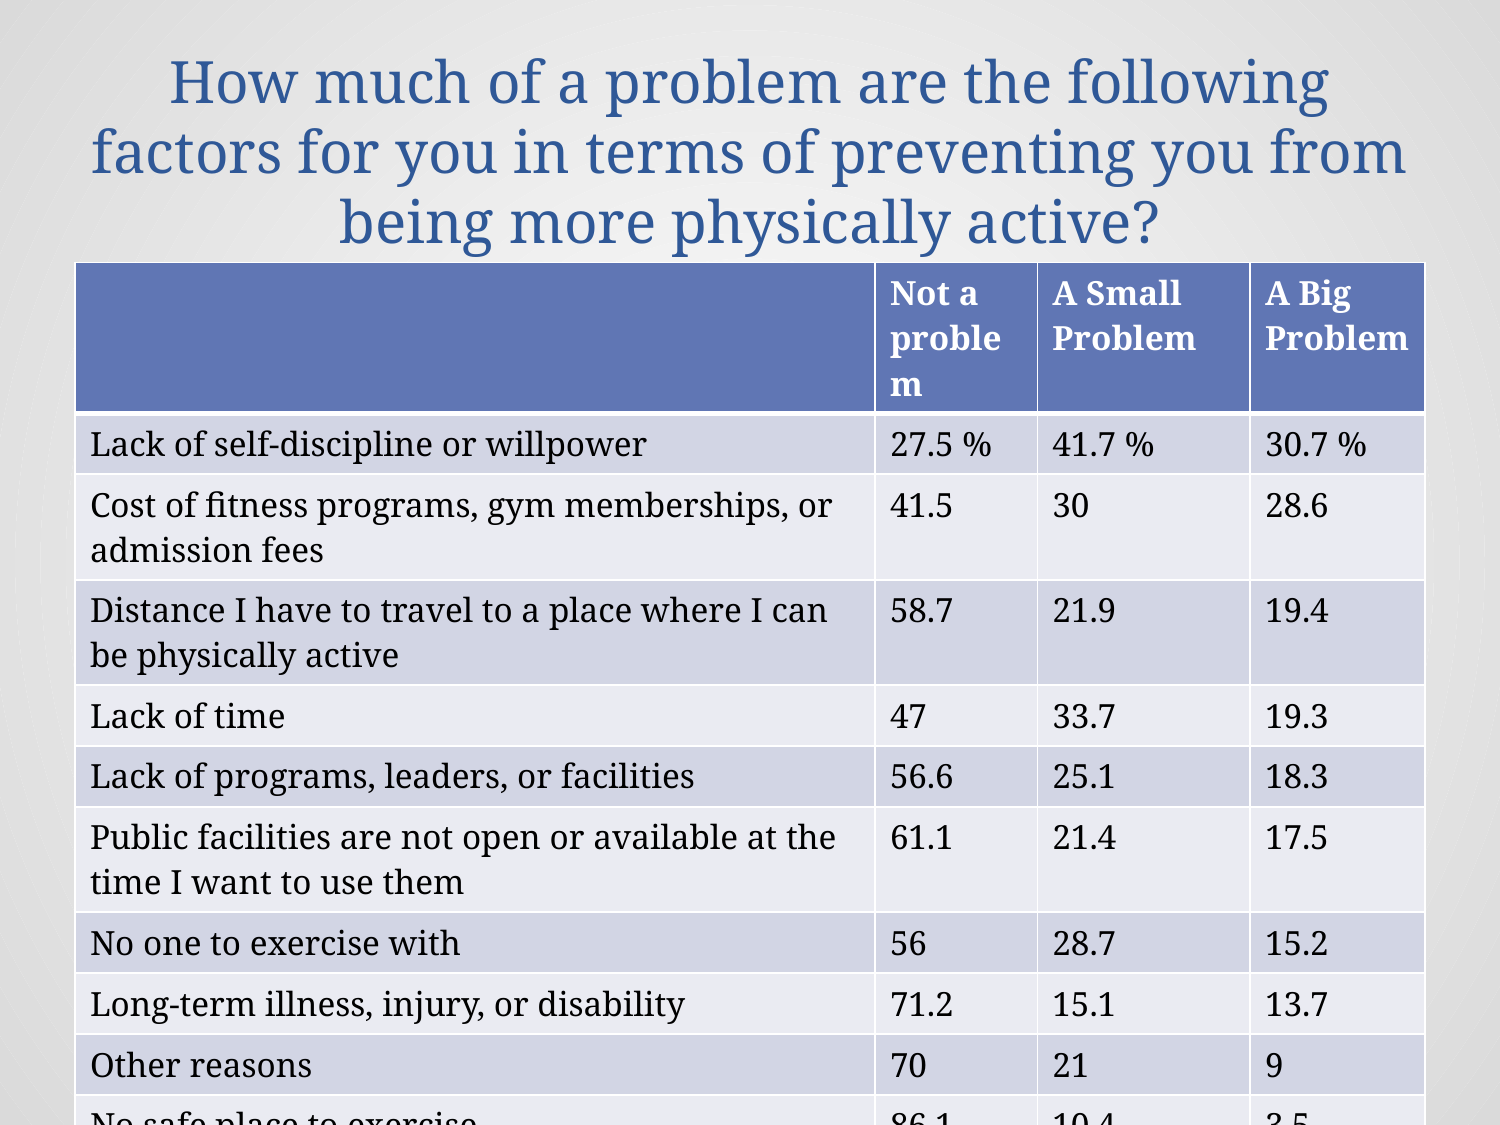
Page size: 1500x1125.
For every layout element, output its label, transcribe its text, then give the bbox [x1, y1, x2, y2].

table_header [76, 263, 874, 411]
table_cell Lack of time [76, 686, 874, 745]
table_cell 33.7 [1038, 686, 1249, 745]
table_cell 15.1 [1038, 974, 1249, 1033]
table_header Not a problem [876, 263, 1037, 411]
table_cell 86.1 [876, 1096, 1037, 1125]
table_cell Public facilities are not open or available at the time I want to use them [76, 808, 874, 911]
table_cell 58.7 [876, 581, 1037, 684]
table_cell 9 [1251, 1035, 1424, 1094]
table_cell No safe place to exercise [76, 1096, 874, 1125]
table_cell 28.7 [1038, 913, 1249, 972]
table_cell 61.1 [876, 808, 1037, 911]
table_cell 19.3 [1251, 686, 1424, 745]
table_cell 27.5 % [876, 416, 1037, 473]
table_cell 41.5 [876, 475, 1037, 579]
table_cell 30 [1038, 475, 1249, 579]
table_cell 21.4 [1038, 808, 1249, 911]
table_cell 71.2 [876, 974, 1037, 1033]
table_cell 25.1 [1038, 747, 1249, 806]
table_cell 15.2 [1251, 913, 1424, 972]
table_cell 47 [876, 686, 1037, 745]
table_header A Small Problem [1038, 263, 1249, 411]
table_cell 41.7 % [1038, 416, 1249, 473]
table_cell No one to exercise with [76, 913, 874, 972]
title How much of a problem are the following factors for you in terms of preventing you from being more physically active? [75, 0, 1425, 262]
table_header A Big Problem [1251, 263, 1424, 411]
table_cell Lack of programs, leaders, or facilities [76, 747, 874, 806]
table_cell 3.5 [1251, 1096, 1424, 1125]
table_cell 21.9 [1038, 581, 1249, 684]
table_cell Other reasons [76, 1035, 874, 1094]
table_cell 18.3 [1251, 747, 1424, 806]
table_cell Lack of self-discipline or willpower [76, 416, 874, 473]
table_cell 70 [876, 1035, 1037, 1094]
table_cell 10.4 [1038, 1096, 1249, 1125]
table_cell 17.5 [1251, 808, 1424, 911]
table_cell 30.7 % [1251, 416, 1424, 473]
table_cell Distance I have to travel to a place where I can be physically active [76, 581, 874, 684]
table_cell 56 [876, 913, 1037, 972]
table_cell 21 [1038, 1035, 1249, 1094]
table_cell 19.4 [1251, 581, 1424, 684]
table_cell 13.7 [1251, 974, 1424, 1033]
table_cell Cost of fitness programs, gym memberships, or admission fees [76, 475, 874, 579]
table_cell Long-term illness, injury, or disability [76, 974, 874, 1033]
table_cell 56.6 [876, 747, 1037, 806]
table_cell 28.6 [1251, 475, 1424, 579]
